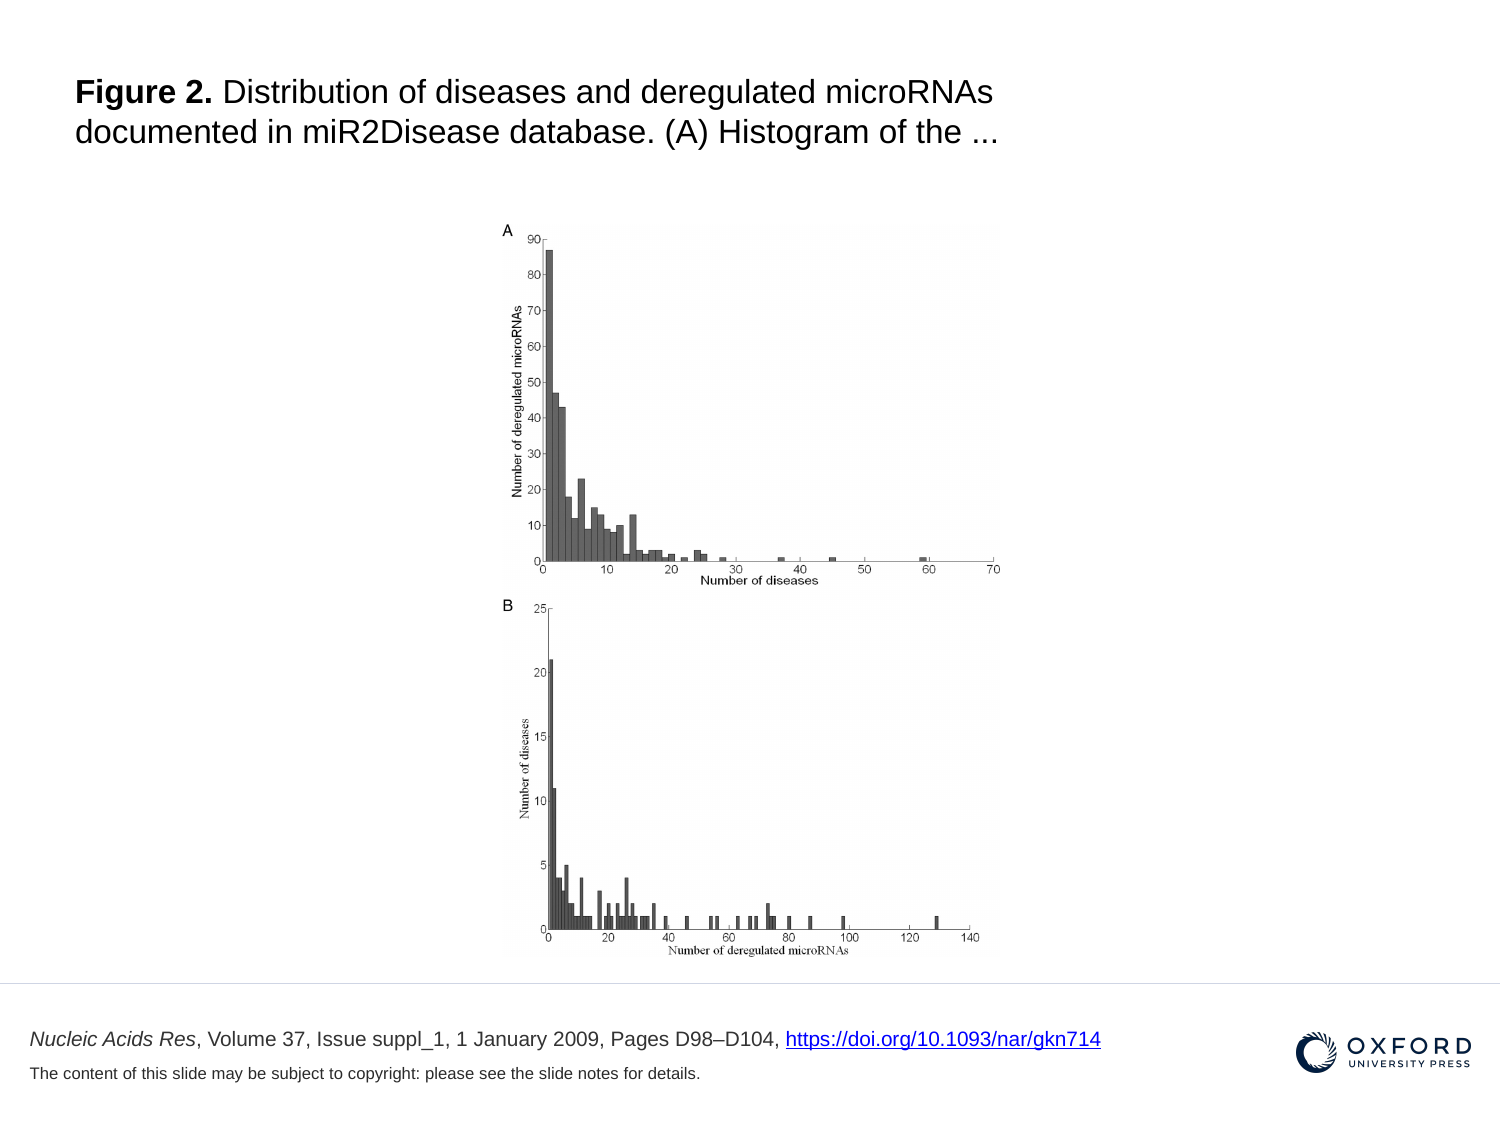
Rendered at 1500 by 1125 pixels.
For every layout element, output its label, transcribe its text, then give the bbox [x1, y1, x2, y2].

title Figure 2. Distribution of diseases and deregulated microRNAs documented in miR2Disease database. (A) Histogram of the ... [75, 69, 1078, 171]
picture [502, 224, 1000, 957]
picture [1296, 1032, 1471, 1073]
footer Nucleic Acids Res, Volume 37, Issue suppl_1, 1 January 2009, Pages D98–D104, https://doi.org/10.1093/nar/gkn714 The content of this slide may be subject to copyright: please see the slide notes for details. [0, 983, 1260, 1125]
